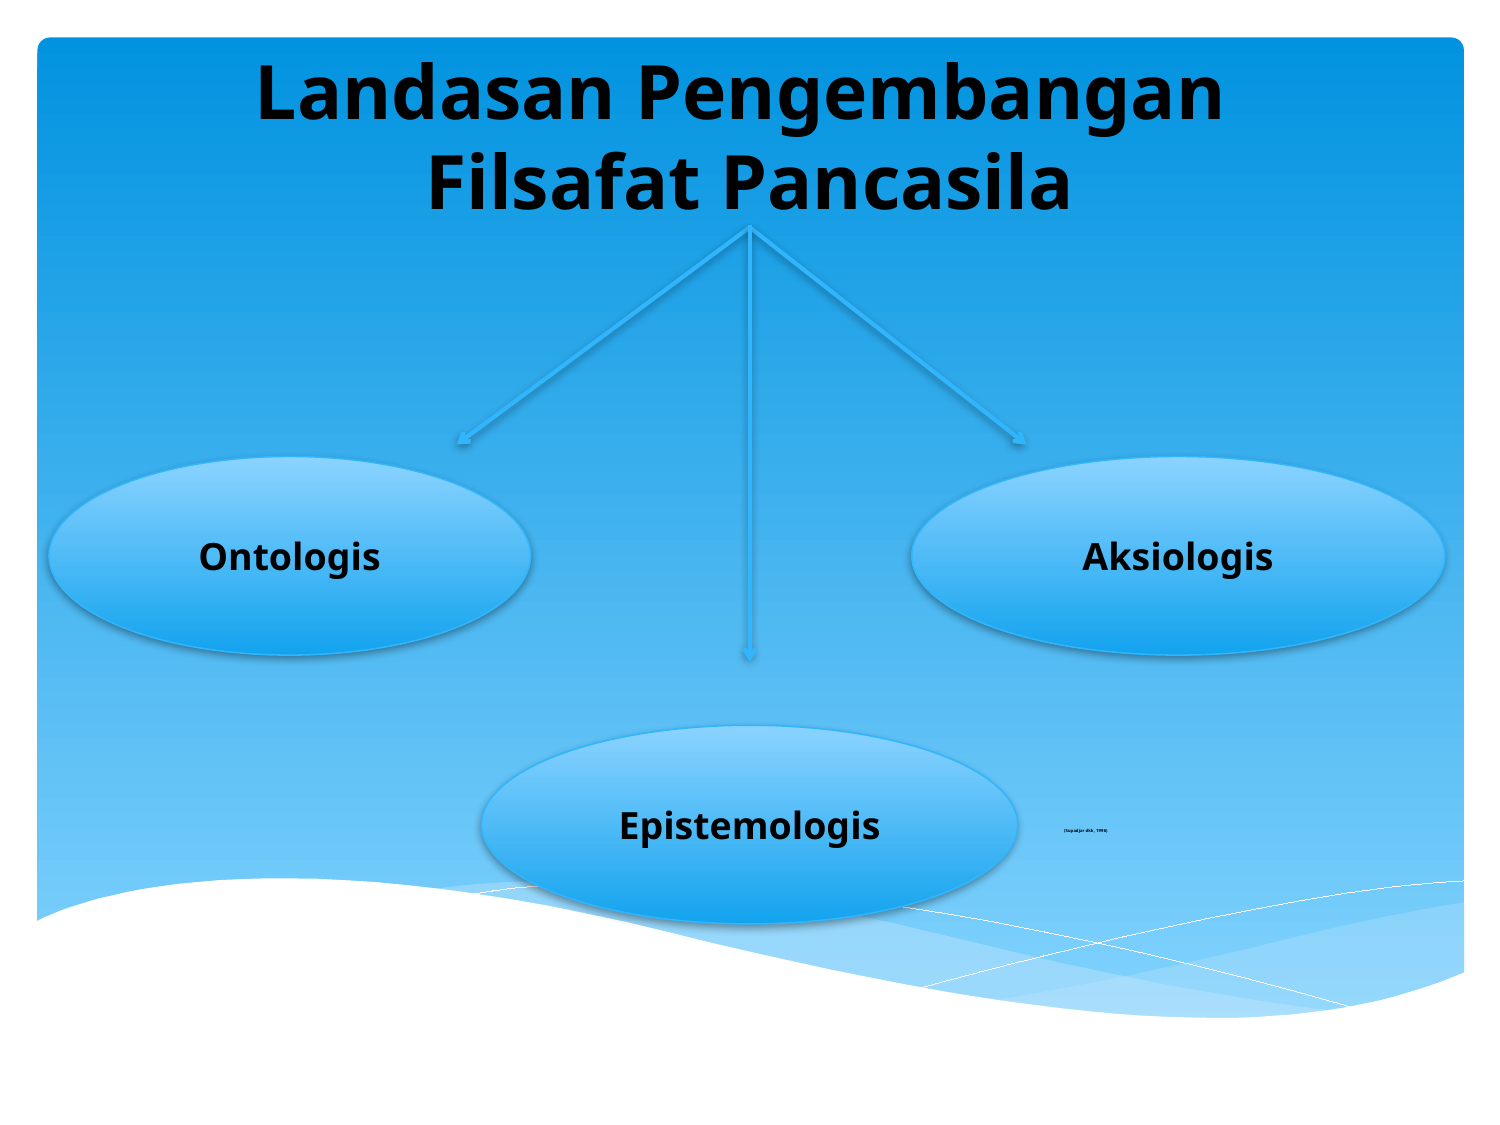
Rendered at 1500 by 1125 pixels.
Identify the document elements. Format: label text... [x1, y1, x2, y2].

text_box Landasan Pengembangan Filsafat Pancasila [74, 26, 1425, 225]
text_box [48, 227, 1446, 925]
